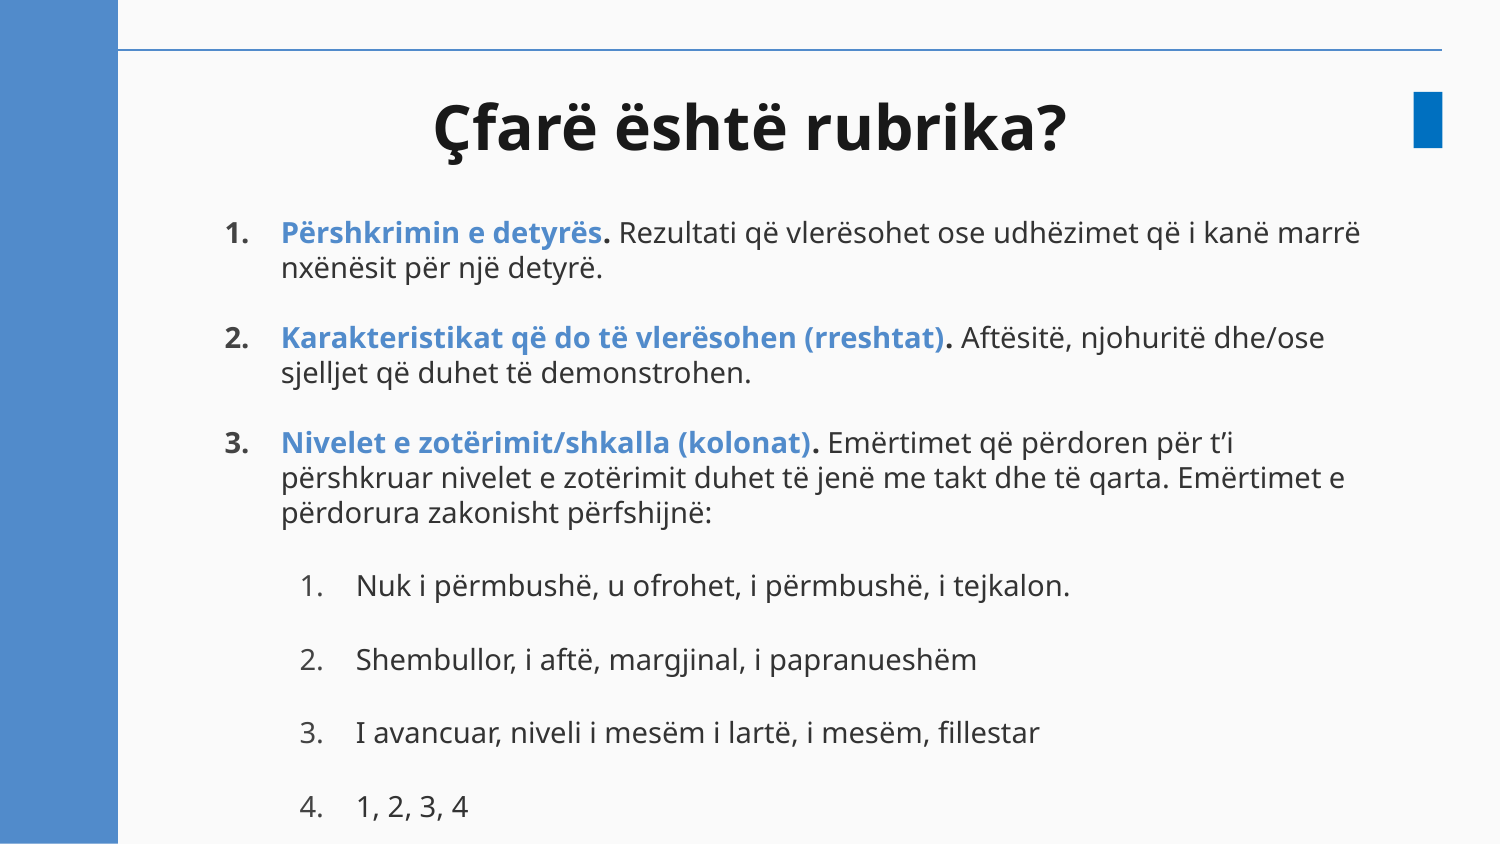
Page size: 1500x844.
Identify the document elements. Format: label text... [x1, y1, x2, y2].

title Çfarë është rubrika? [118, 72, 1382, 167]
list Përshkrimin e detyrës. Rezultati që vlerësohet ose udhëzimet që i kanë marrë nxënësit për një detyrë. Karakteristikat që do të vlerësohen (rreshtat). Aftësitë, njohuritë dhe/ose sjelljet që duhet të demonstrohen. Nivelet e zotërimit/shkalla (kolonat). Emërtimet që përdoren për t’i përshkruar nivelet e zotërimit duhet të jenë me takt dhe të qarta. Emërtimet e përdorura zakonisht përfshijnë: Nuk i përmbushë, u ofrohet, i përmbushë, i tejkalon. Shembullor, i aftë, margjinal, i papranueshëm I avancuar, niveli i mesëm i lartë, i mesëm, fillestar 1, 2, 3, 4 [184, 199, 1382, 760]
